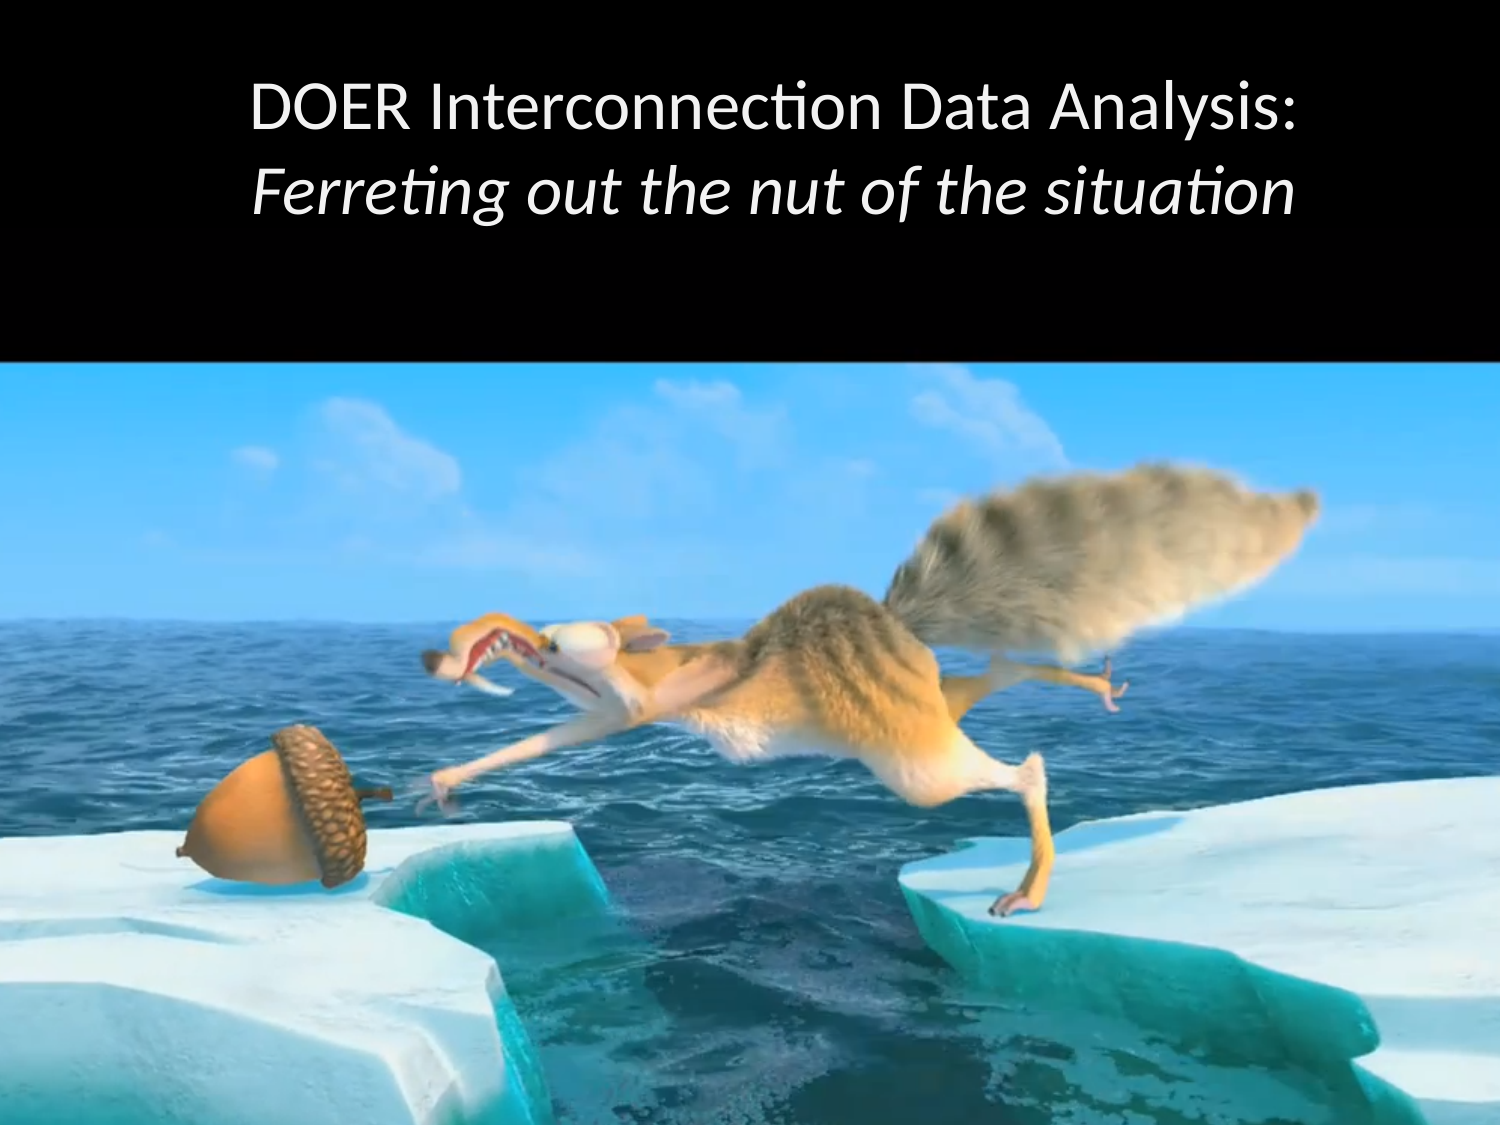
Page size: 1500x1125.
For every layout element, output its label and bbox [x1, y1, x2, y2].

list [0, 0, 1500, 1125]
